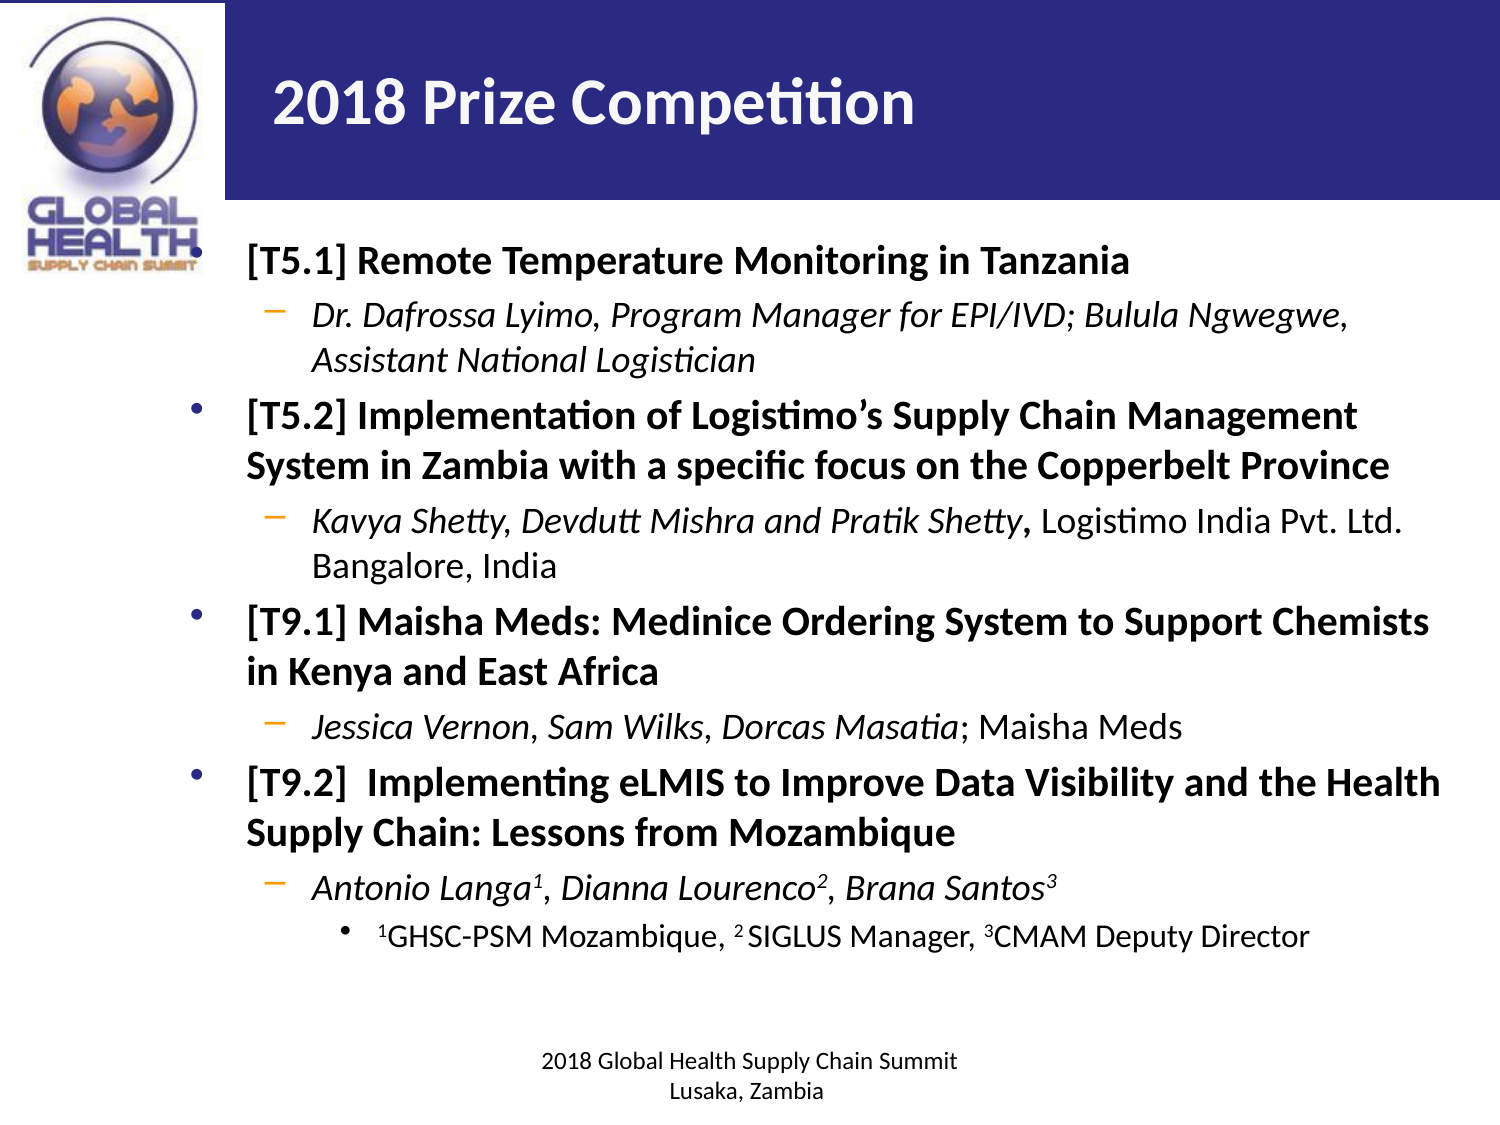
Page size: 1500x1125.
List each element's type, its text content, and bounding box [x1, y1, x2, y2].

picture [0, 3, 225, 285]
title 2018 Prize Competition [257, 50, 1463, 200]
list [T5.1] Remote Temperature Monitoring in Tanzania Dr. Dafrossa Lyimo, Program Manager for EPI/IVD; Bulula Ngwegwe, Assistant National Logistician [T5.2] Implementation of Logistimo’s Supply Chain Management System in Zambia with a specific focus on the Copperbelt Province Kavya Shetty, Devdutt Mishra and Pratik Shetty, Logistimo India Pvt. Ltd. Bangalore, India [T9.1] Maisha Meds: Medinice Ordering System to Support Chemists in Kenya and East Africa Jessica Vernon, Sam Wilks, Dorcas Masatia; Maisha Meds [T9.2] Implementing eLMIS to Improve Data Visibility and the Health Supply Chain: Lessons from Mozambique Antonio Langa1, Dianna Lourenco2, Brana Santos3 1GHSC-PSM Mozambique, 2 SIGLUS Manager, 3CMAM Deputy Director [174, 224, 1463, 979]
footer 2018 Global Health Supply Chain Summit Lusaka, Zambia [474, 1037, 1025, 1113]
